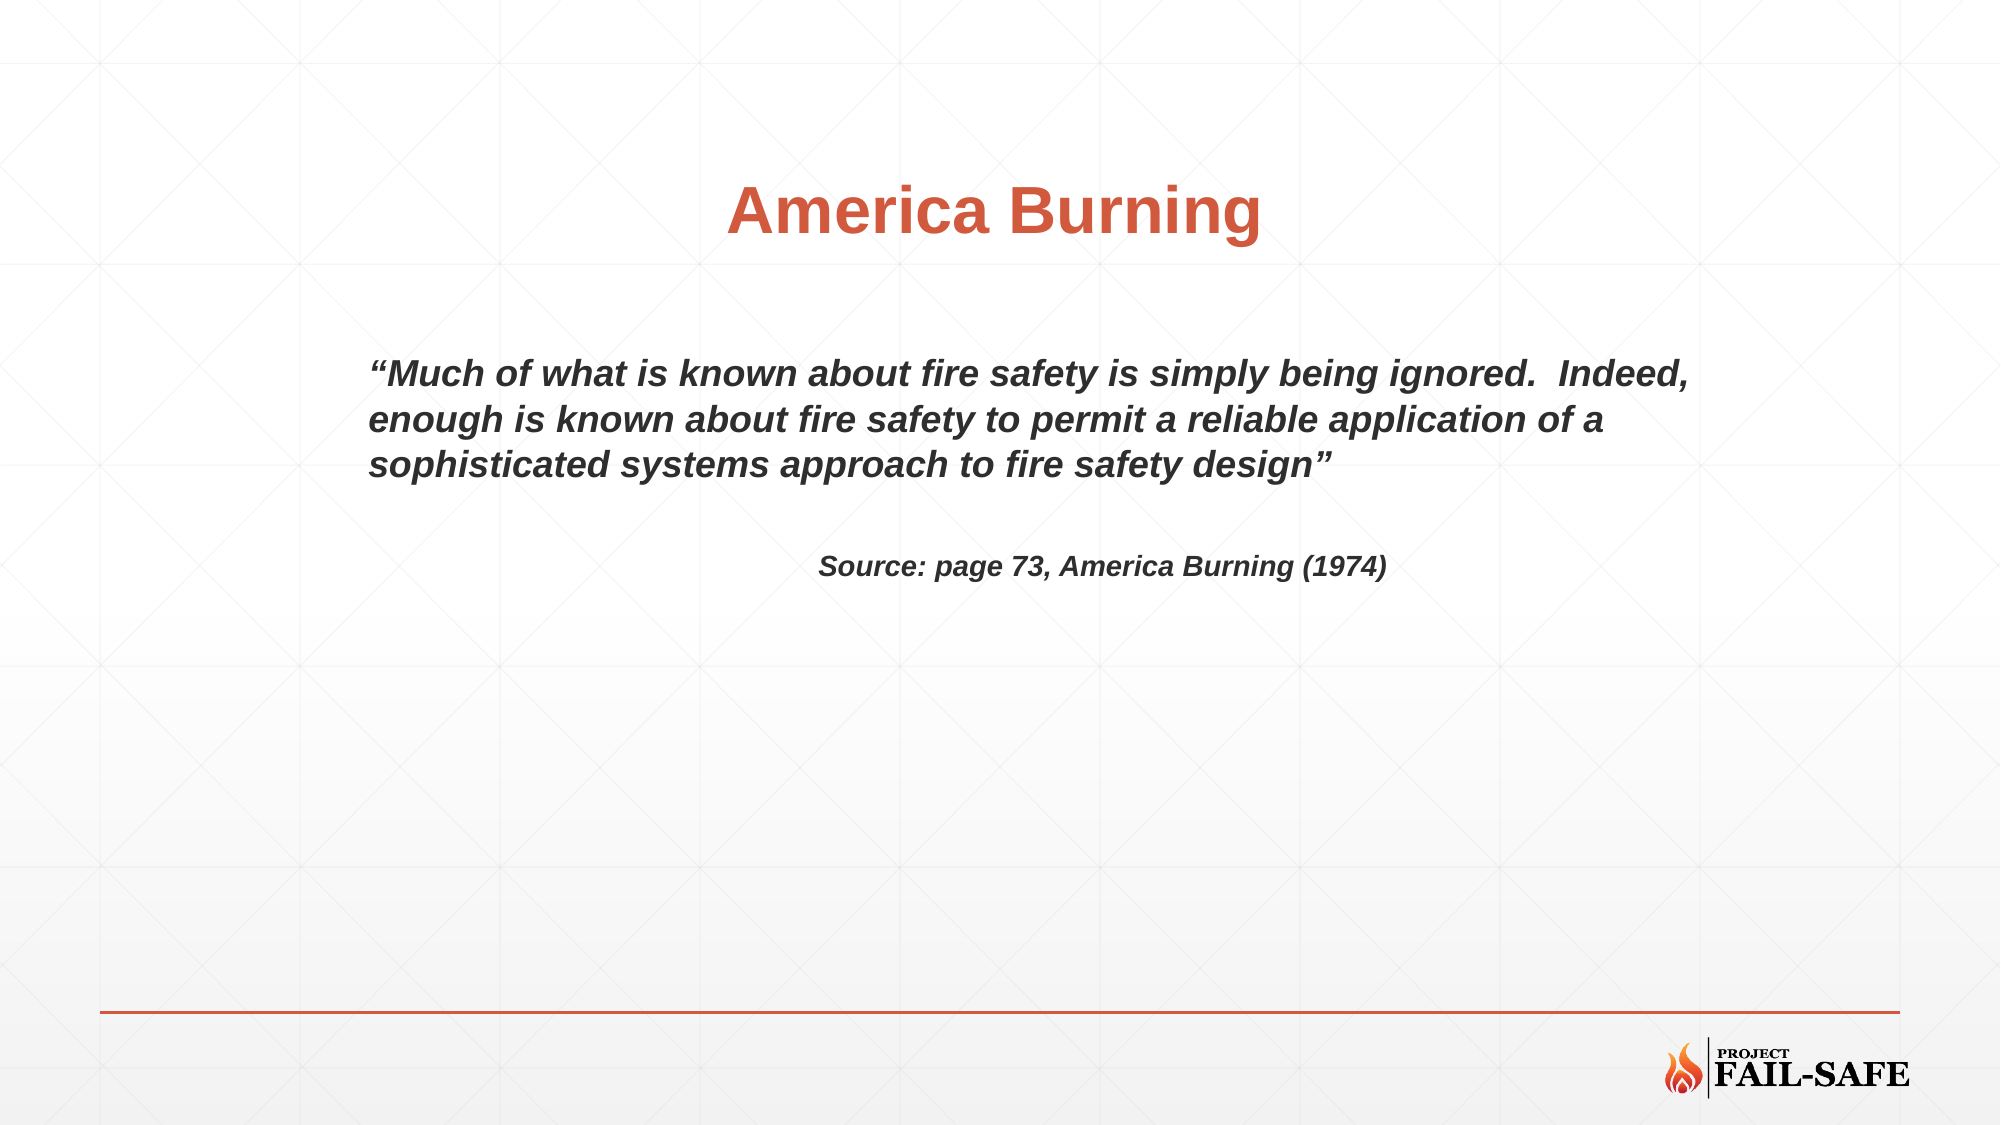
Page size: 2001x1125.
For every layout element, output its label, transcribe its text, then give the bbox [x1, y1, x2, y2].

text_box “Much of what is known about fire safety is simply being ignored. Indeed, enough is known about fire safety to permit a reliable application of a sophisticated systems approach to fire safety design” Source: page 73, America Burning (1974) [203, 237, 1733, 593]
picture [1639, 1004, 1935, 1125]
title America Burning [207, 68, 1783, 256]
